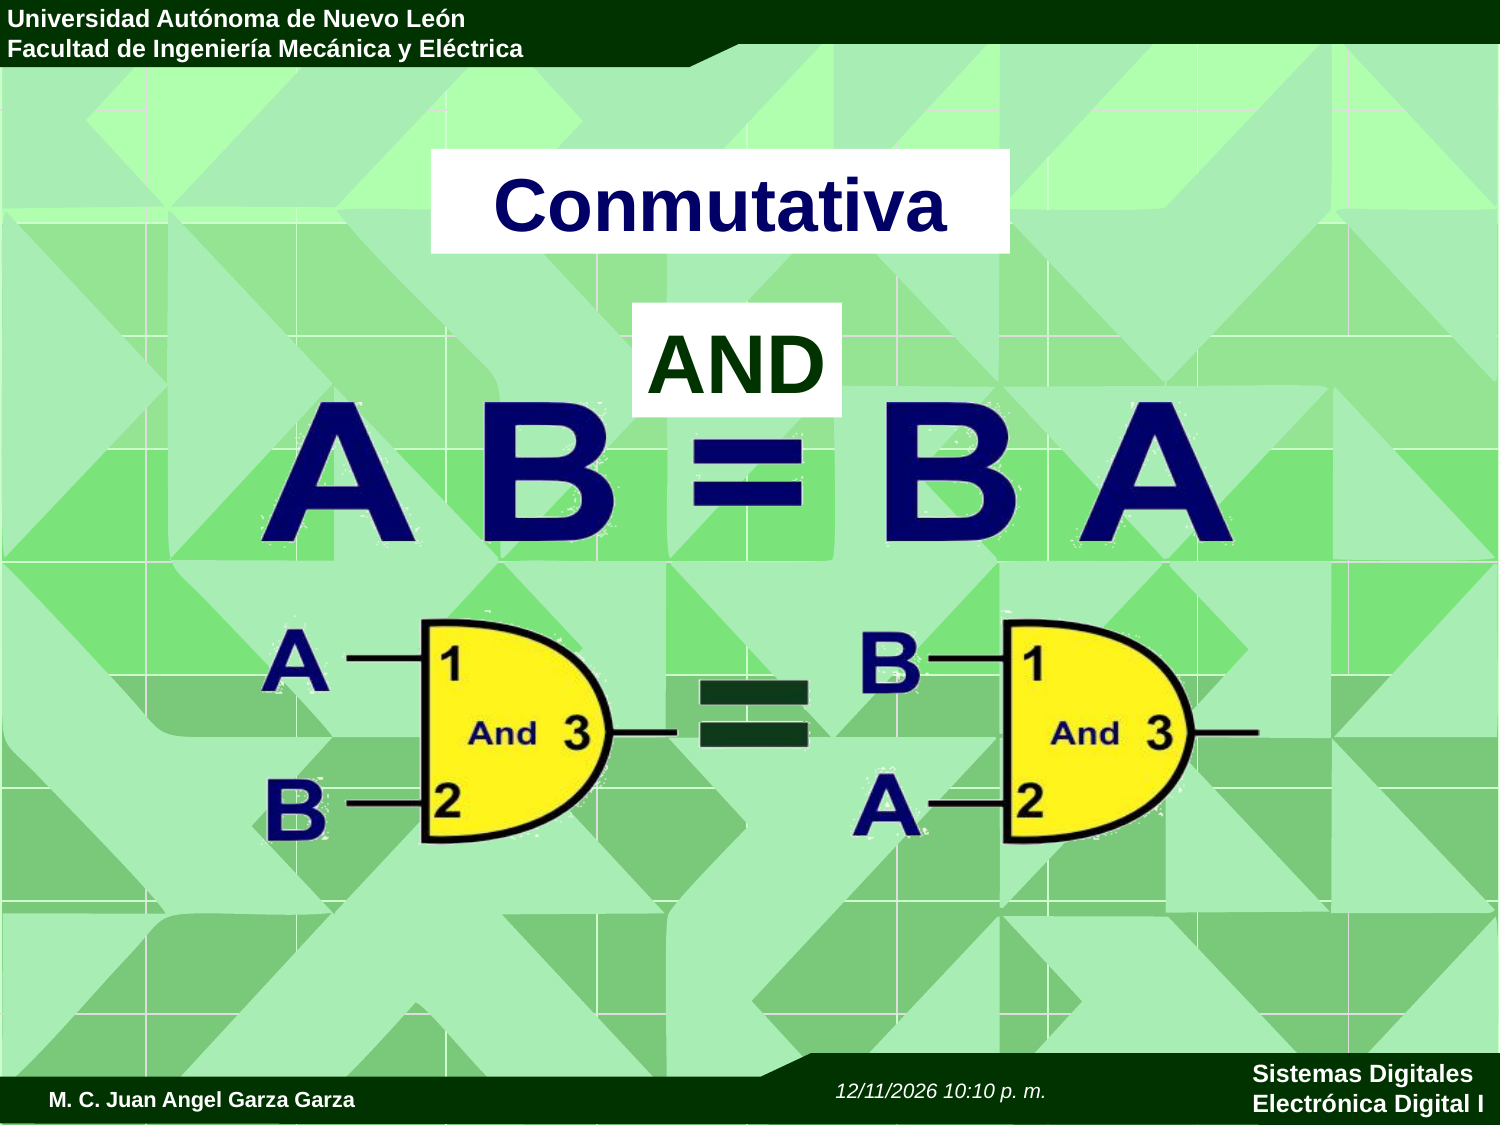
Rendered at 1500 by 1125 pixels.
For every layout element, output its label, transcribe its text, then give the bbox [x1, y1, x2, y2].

text_box AND [632, 302, 842, 401]
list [261, 402, 1260, 845]
text_box Conmutativa [430, 148, 1010, 254]
